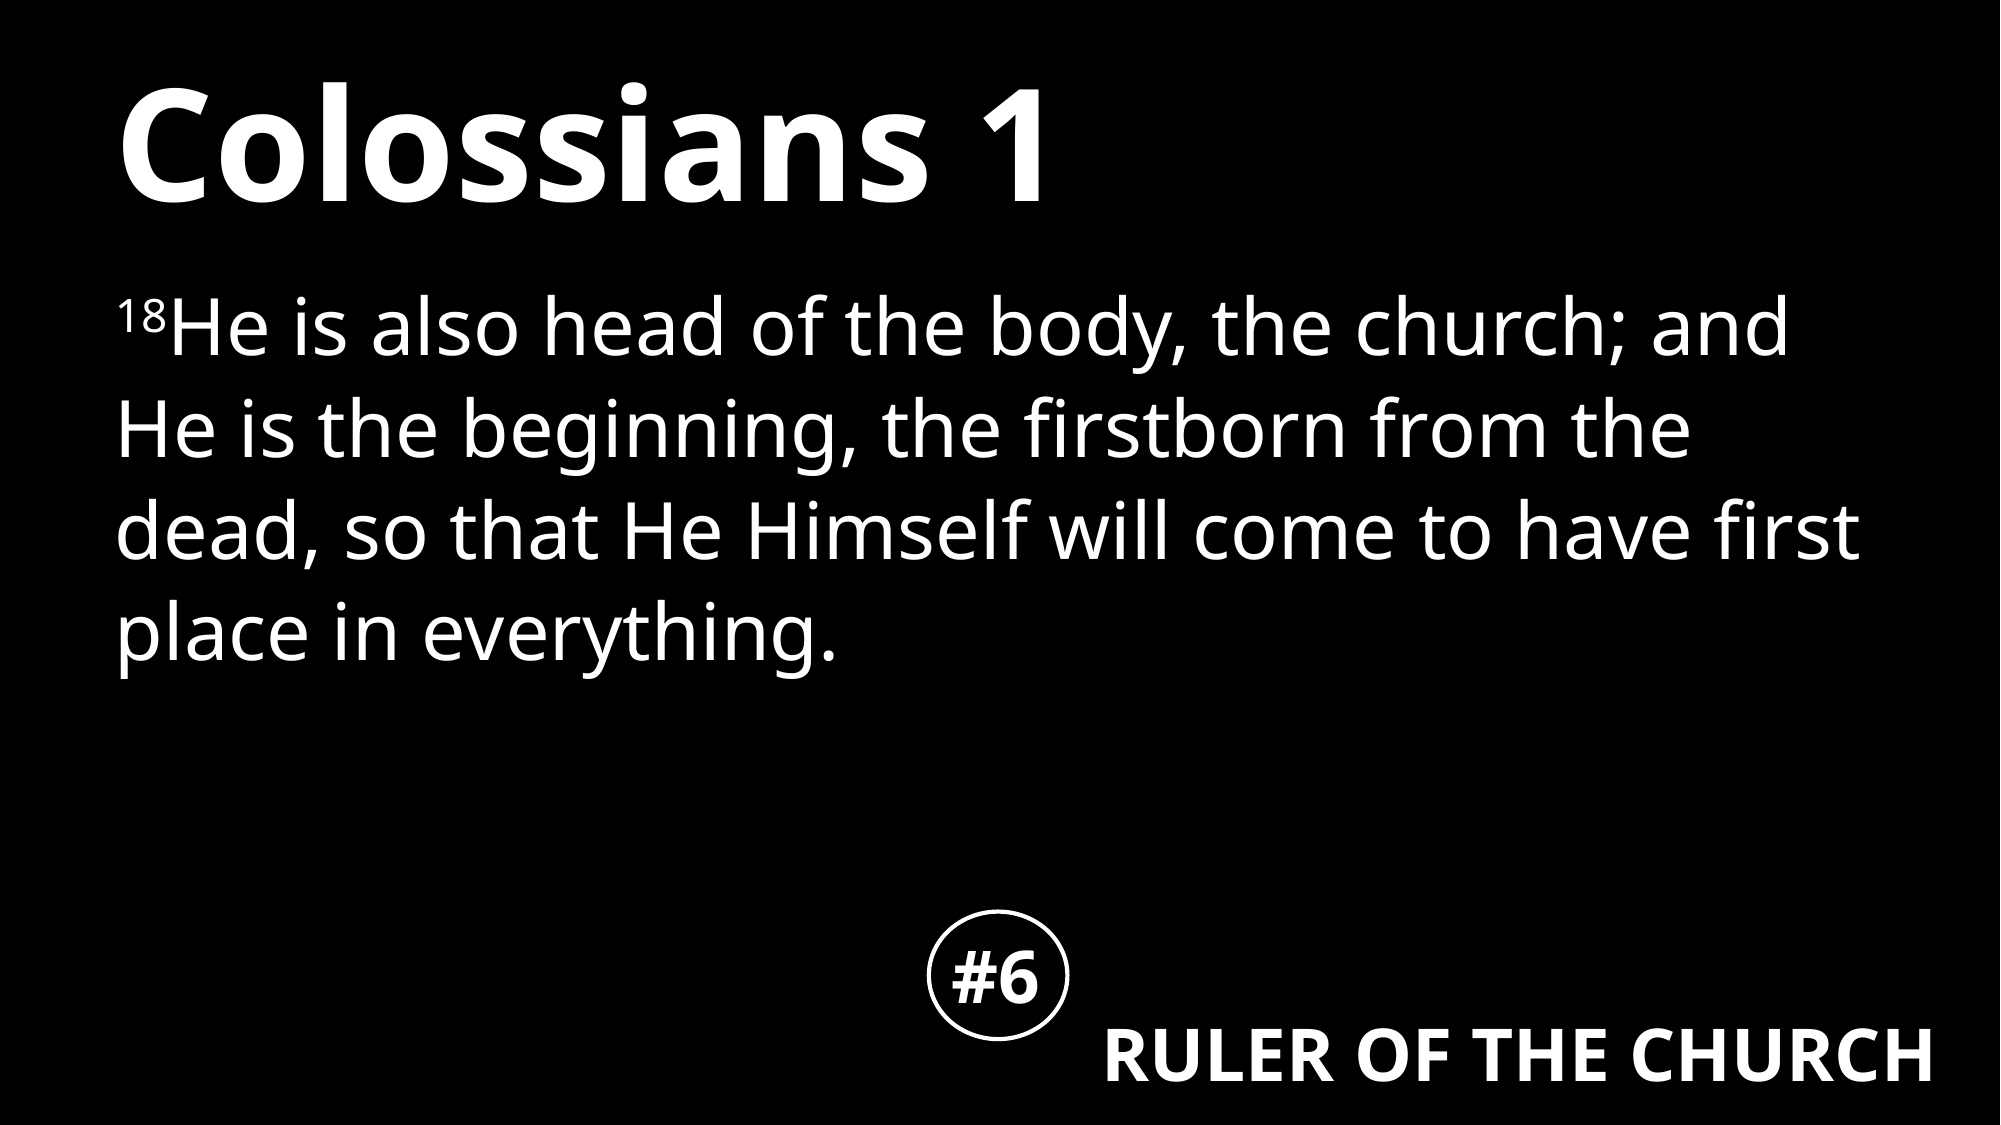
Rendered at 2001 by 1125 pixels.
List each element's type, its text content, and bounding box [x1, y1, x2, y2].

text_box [928, 911, 1068, 1040]
list 18He is also head of the body, the church; and He is the beginning, the firstborn from the dead, so that He Himself will come to have first place in everything. [99, 262, 1900, 1005]
title Colossians 1 [99, 45, 1900, 233]
text_box RULER OF THE CHURCH [1086, 1000, 1980, 1104]
